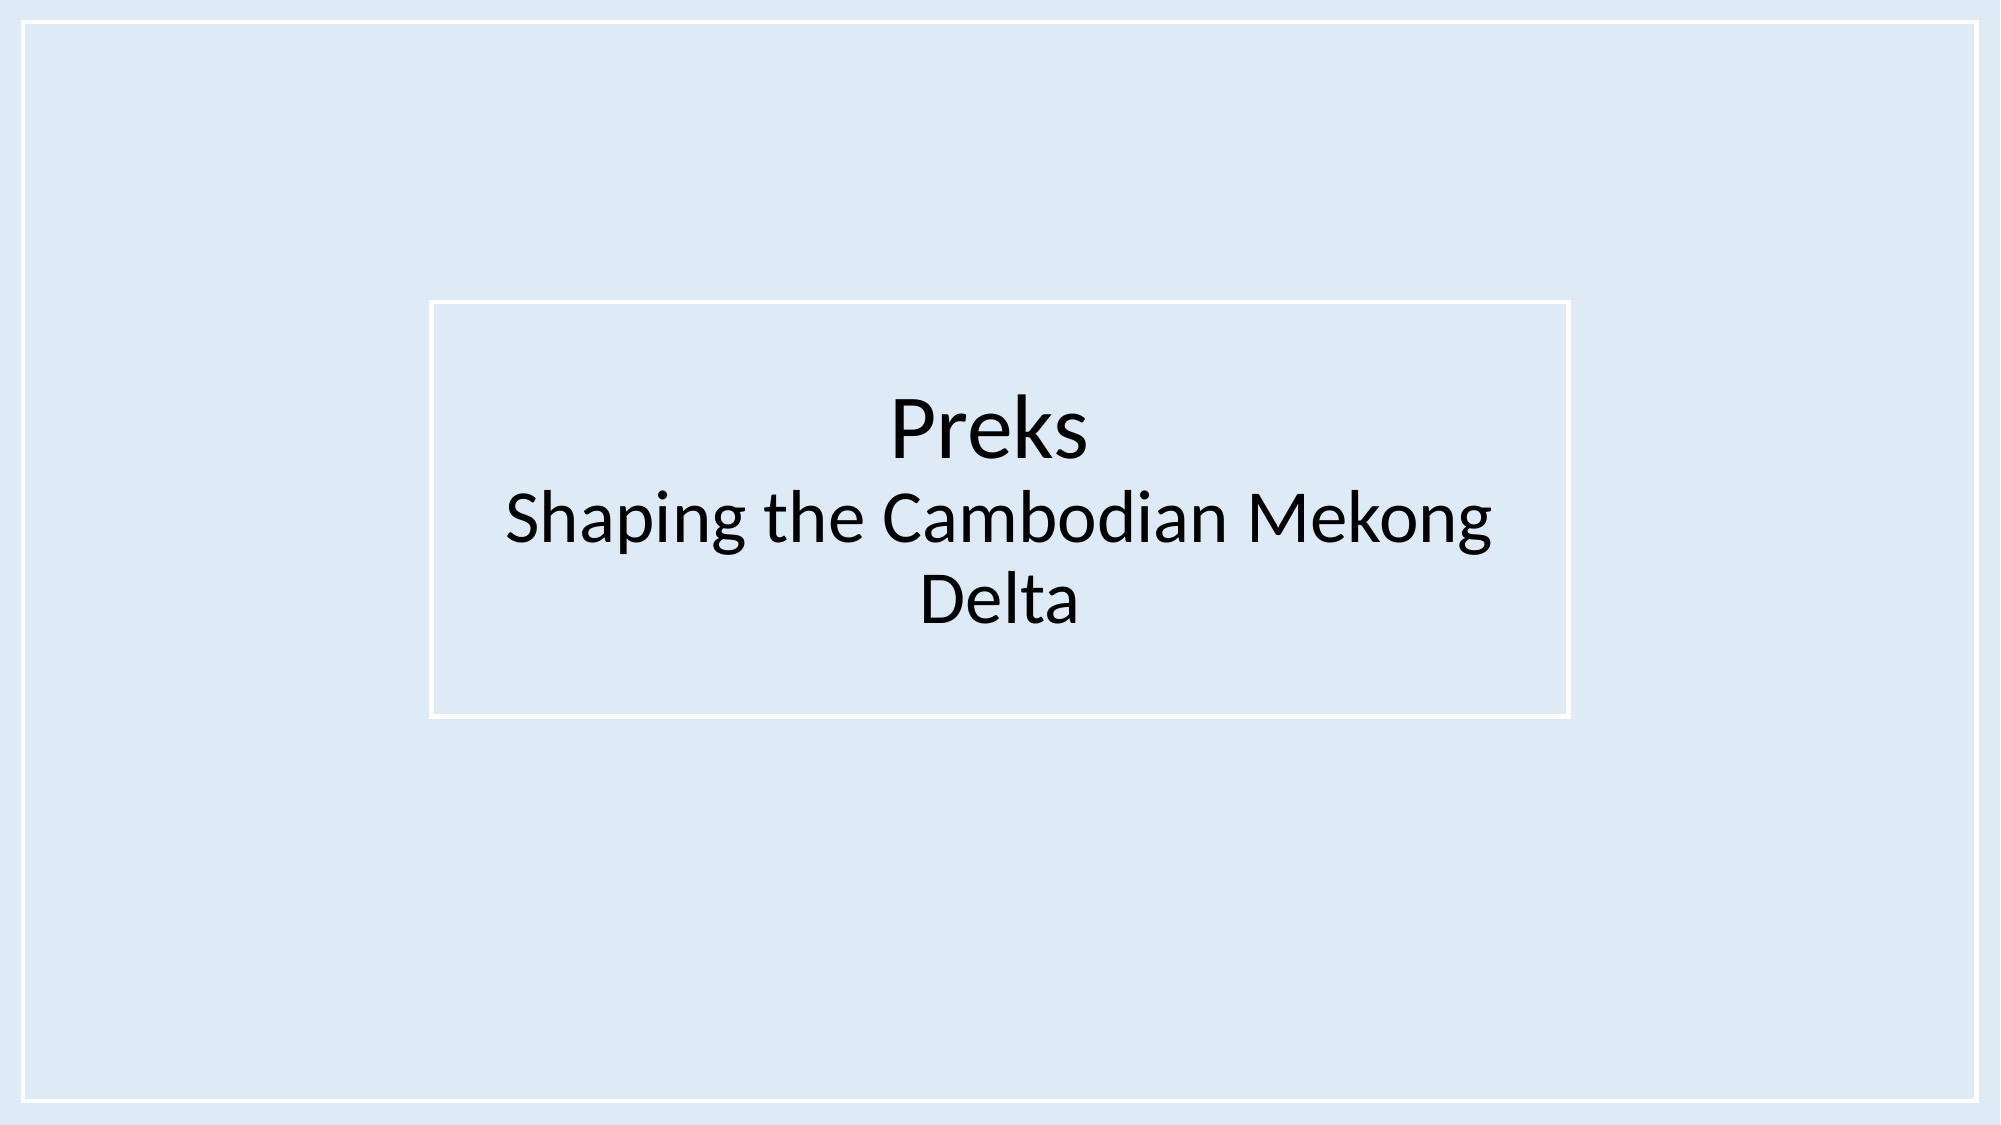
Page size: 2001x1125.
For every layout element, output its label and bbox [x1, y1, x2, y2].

text_box [22, 21, 1978, 1102]
